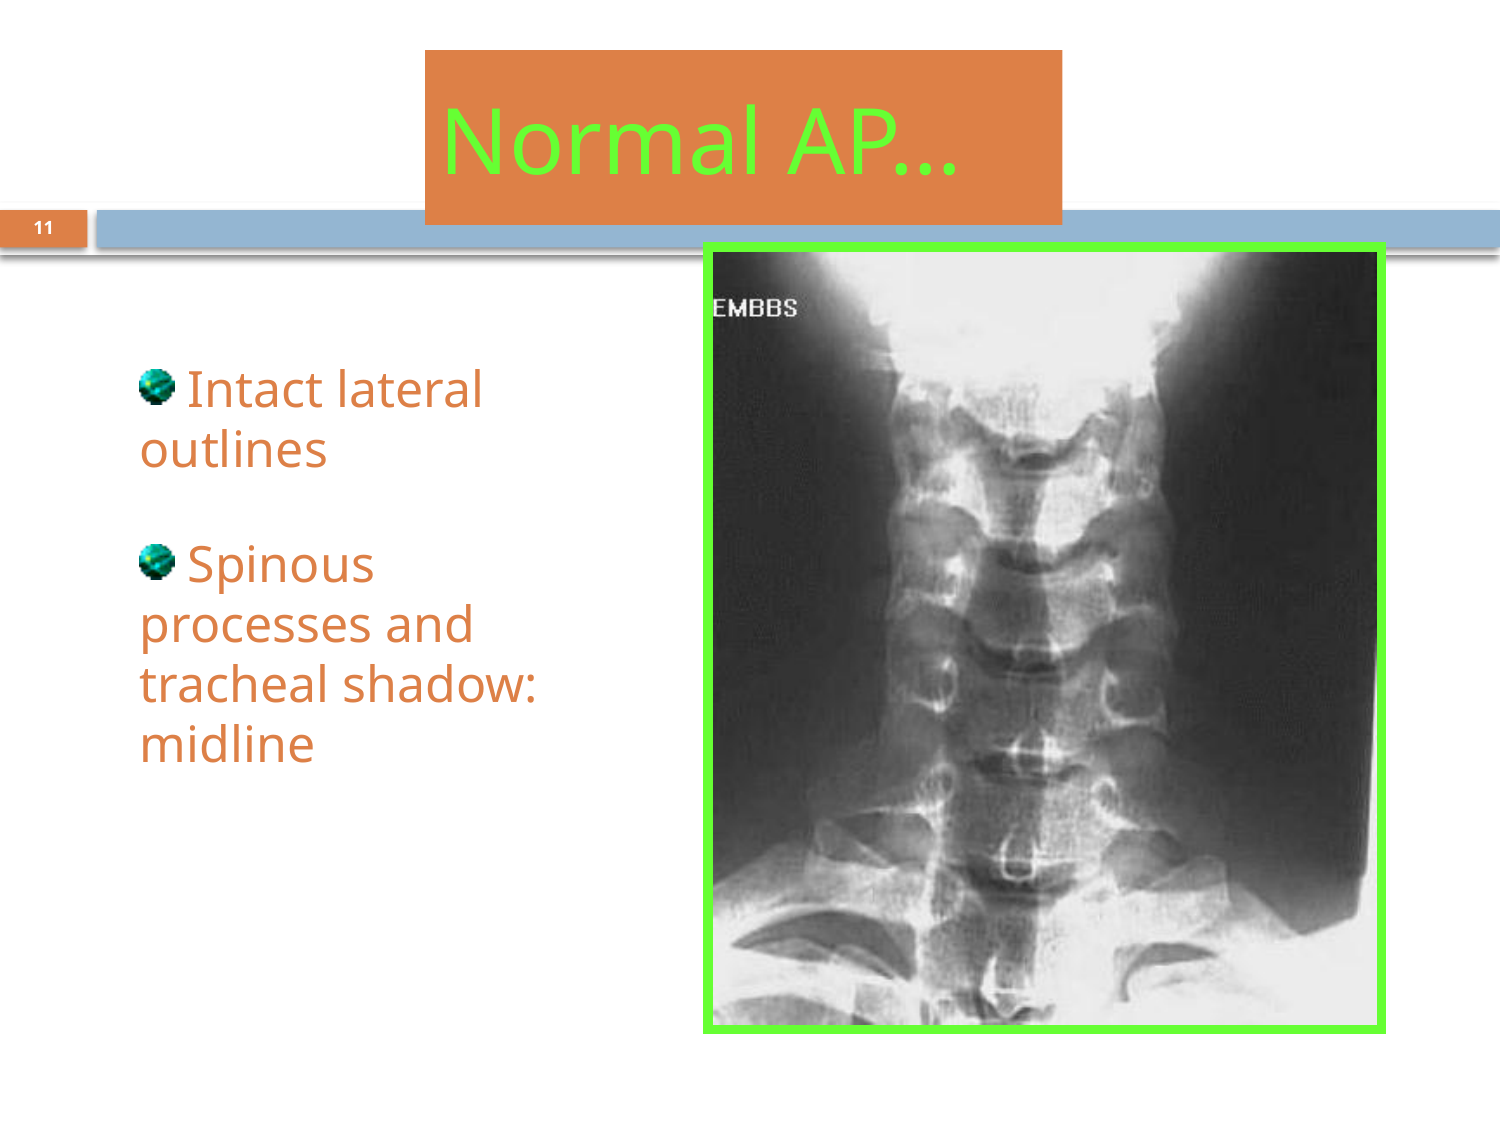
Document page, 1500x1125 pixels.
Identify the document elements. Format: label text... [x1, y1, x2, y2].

picture [712, 251, 1378, 1026]
picture [139, 544, 175, 580]
title Normal AP… [425, 50, 1063, 225]
text_box Intact lateral outlines [124, 349, 563, 485]
text_box Spinous processes and tracheal shadow: midline [124, 524, 575, 780]
slide_number 11 [0, 208, 88, 249]
picture [139, 369, 175, 405]
